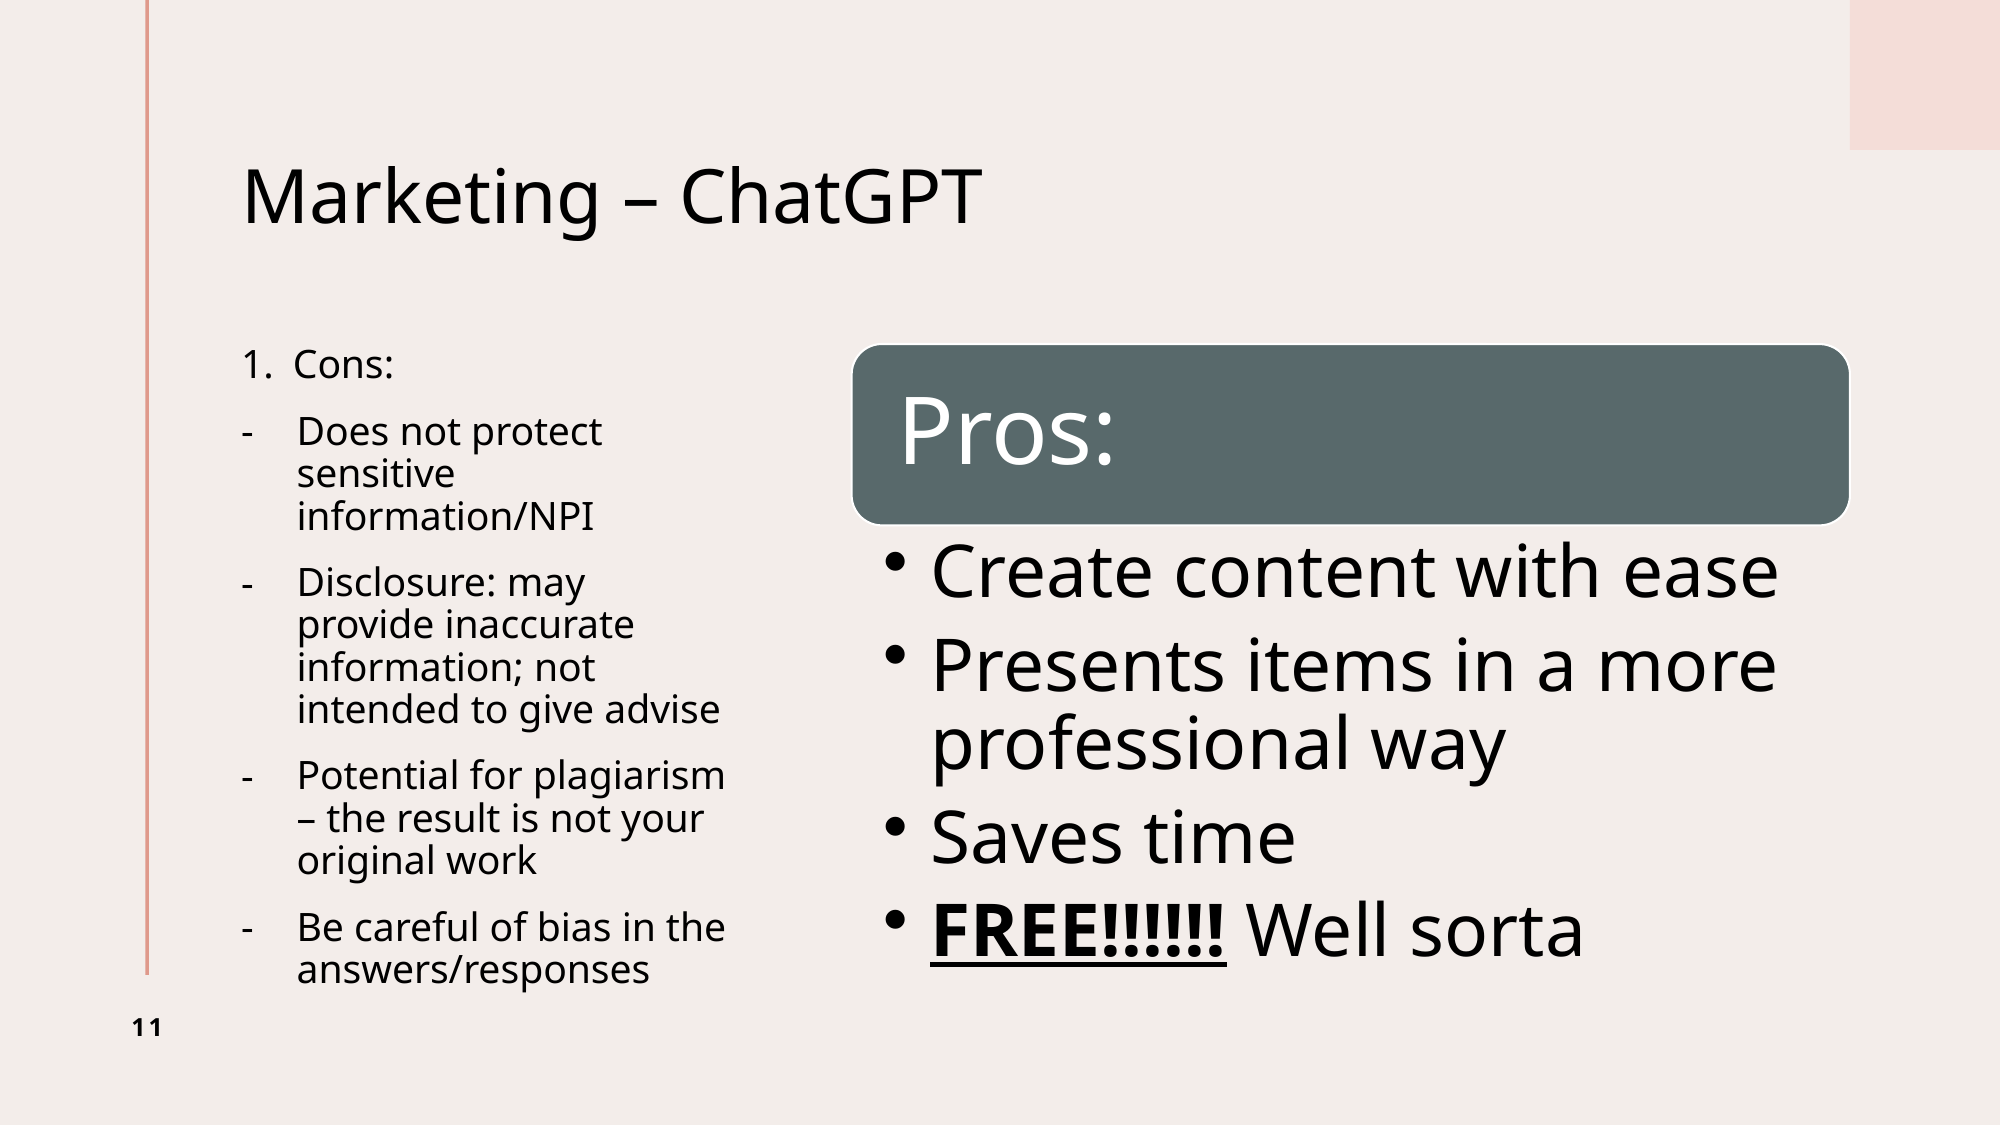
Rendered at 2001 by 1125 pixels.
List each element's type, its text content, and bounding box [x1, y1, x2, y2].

slide_number 11 [67, 975, 227, 1082]
list Cons: Does not protect sensitive information/NPI Disclosure: may provide inaccurate information; not intended to give advise Potential for plagiarism – the result is not your original work Be careful of bias in the answers/responses [240, 337, 745, 1014]
title Marketing – ChatGPT [240, 82, 1850, 317]
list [851, 337, 1850, 1014]
